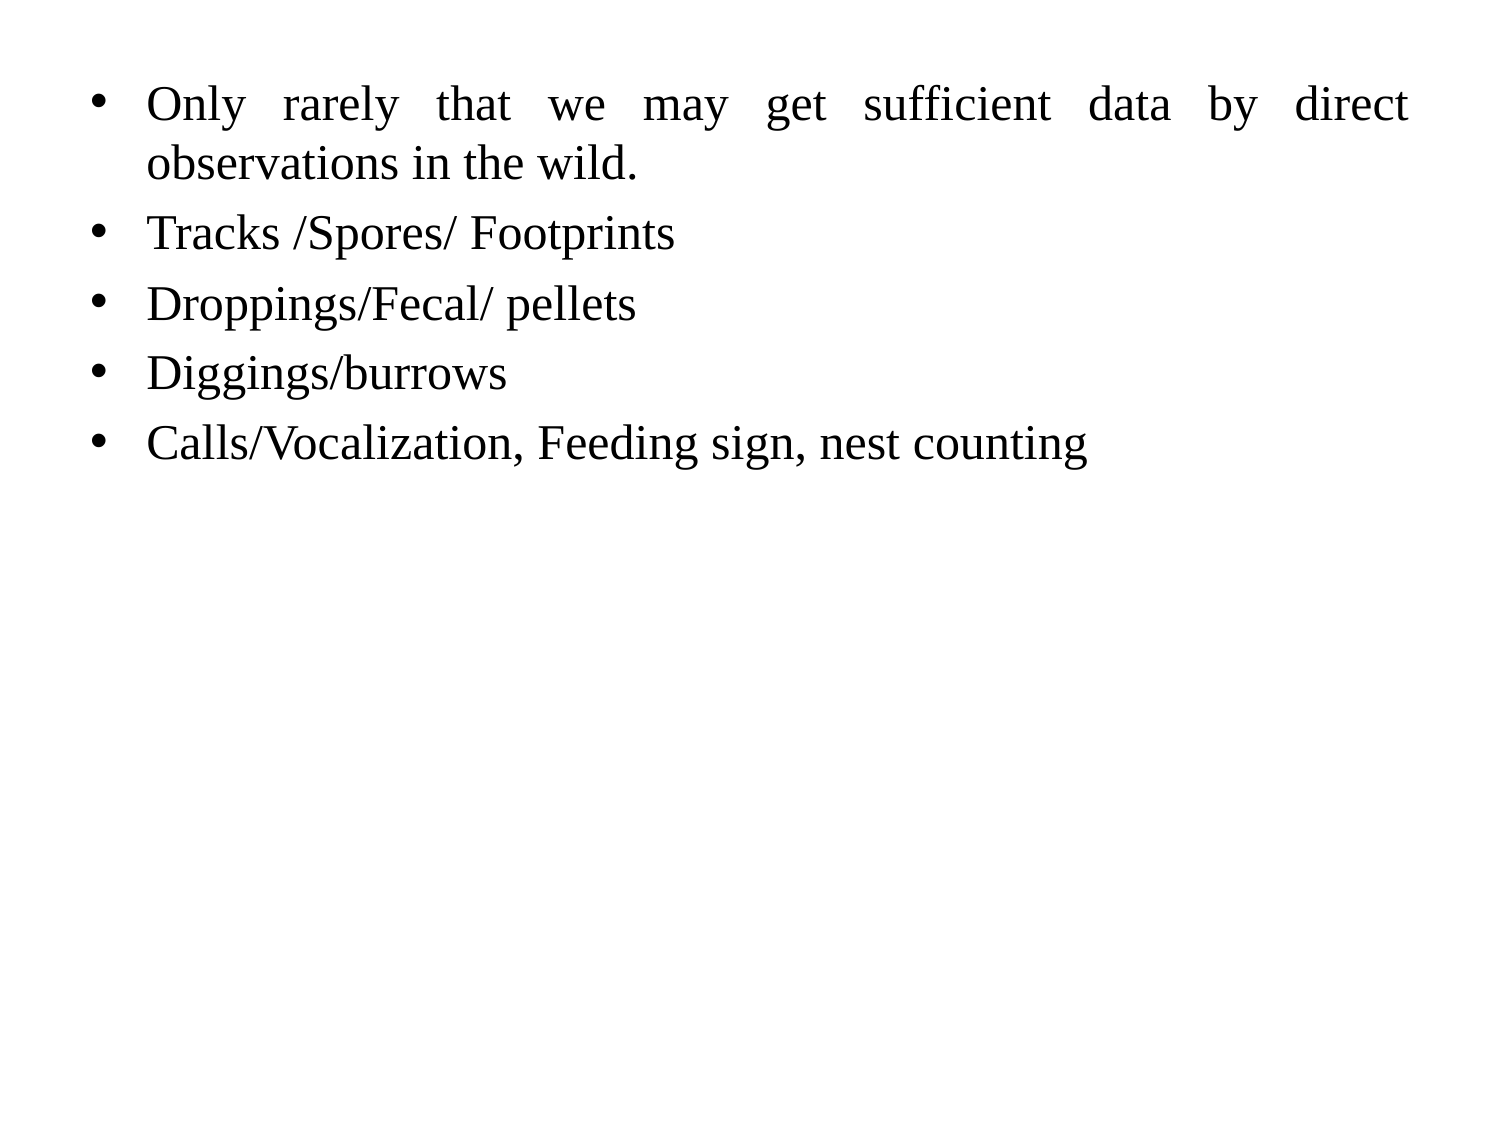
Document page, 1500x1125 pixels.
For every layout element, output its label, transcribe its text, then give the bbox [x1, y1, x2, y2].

list Only rarely that we may get sufficient data by direct observations in the wild. Tracks /Spores/ Footprints Droppings/Fecal/ pellets Diggings/burrows Calls/Vocalization, Feeding sign, nest counting [75, 62, 1425, 1005]
